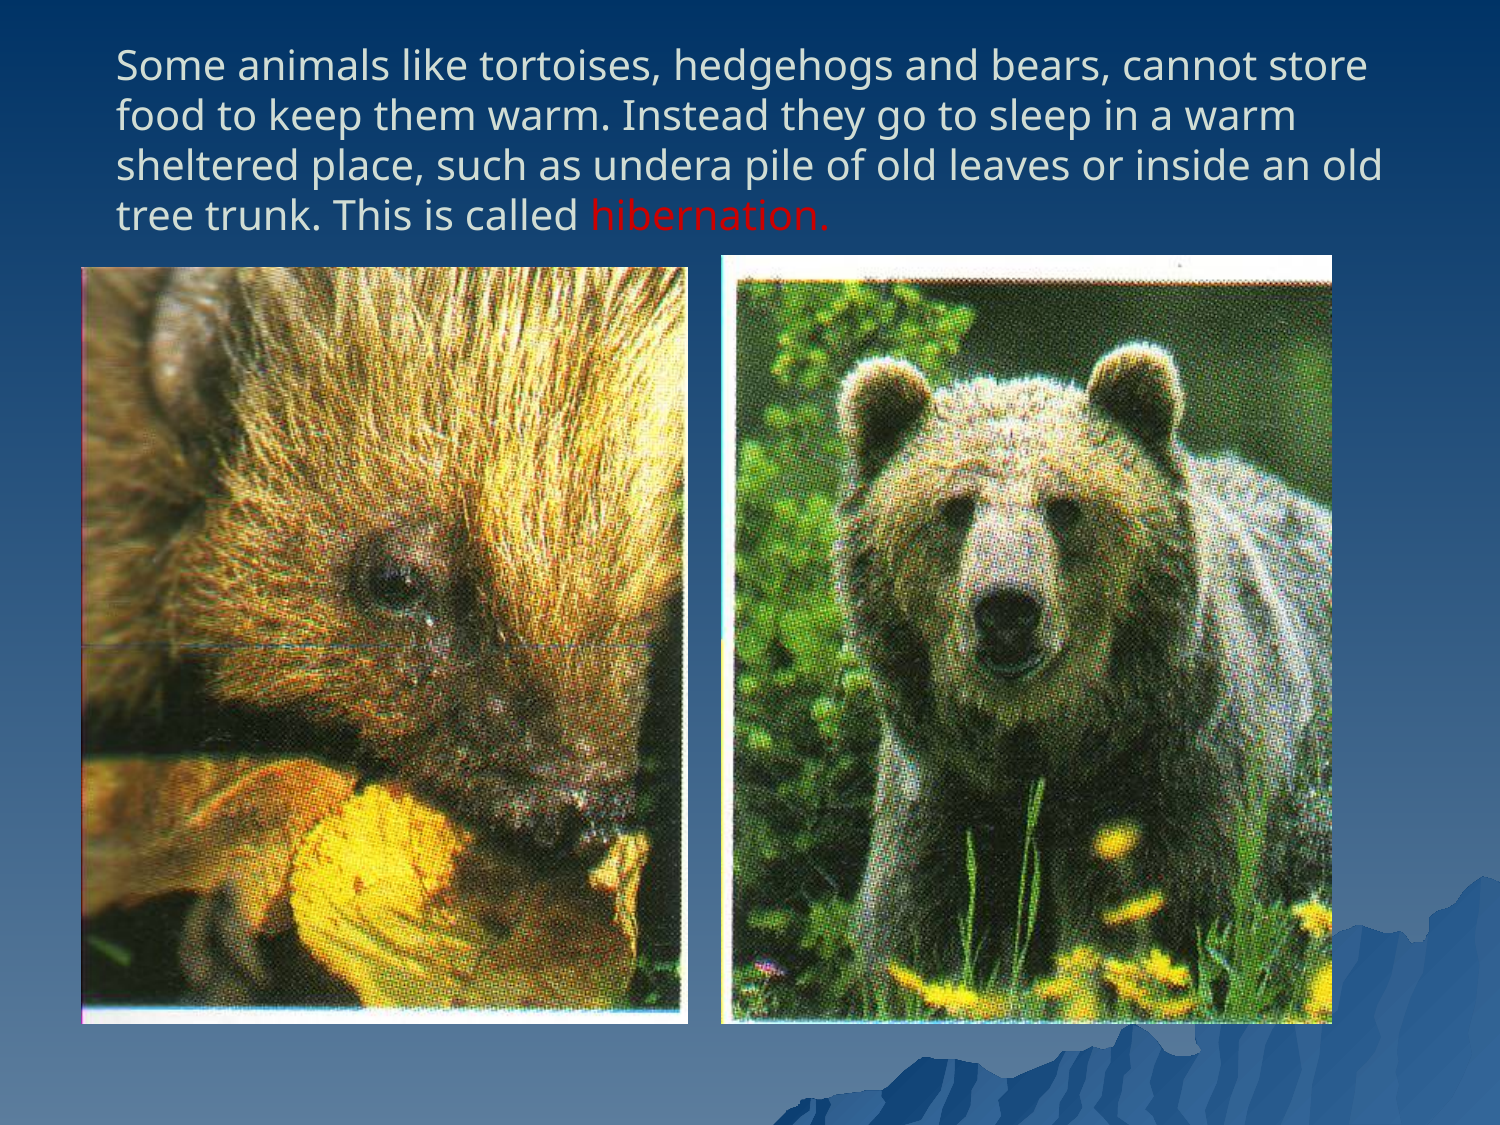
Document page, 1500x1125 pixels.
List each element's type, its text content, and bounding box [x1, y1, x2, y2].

picture [81, 267, 688, 1024]
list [721, 255, 1332, 1024]
title Some animals like tortoises, hedgehogs and bears, cannot store food to keep them warm. Instead they go to sleep in a warm sheltered place, such as undera pile of old leaves or inside an old tree trunk. This is called hibernation. [75, 45, 1425, 233]
